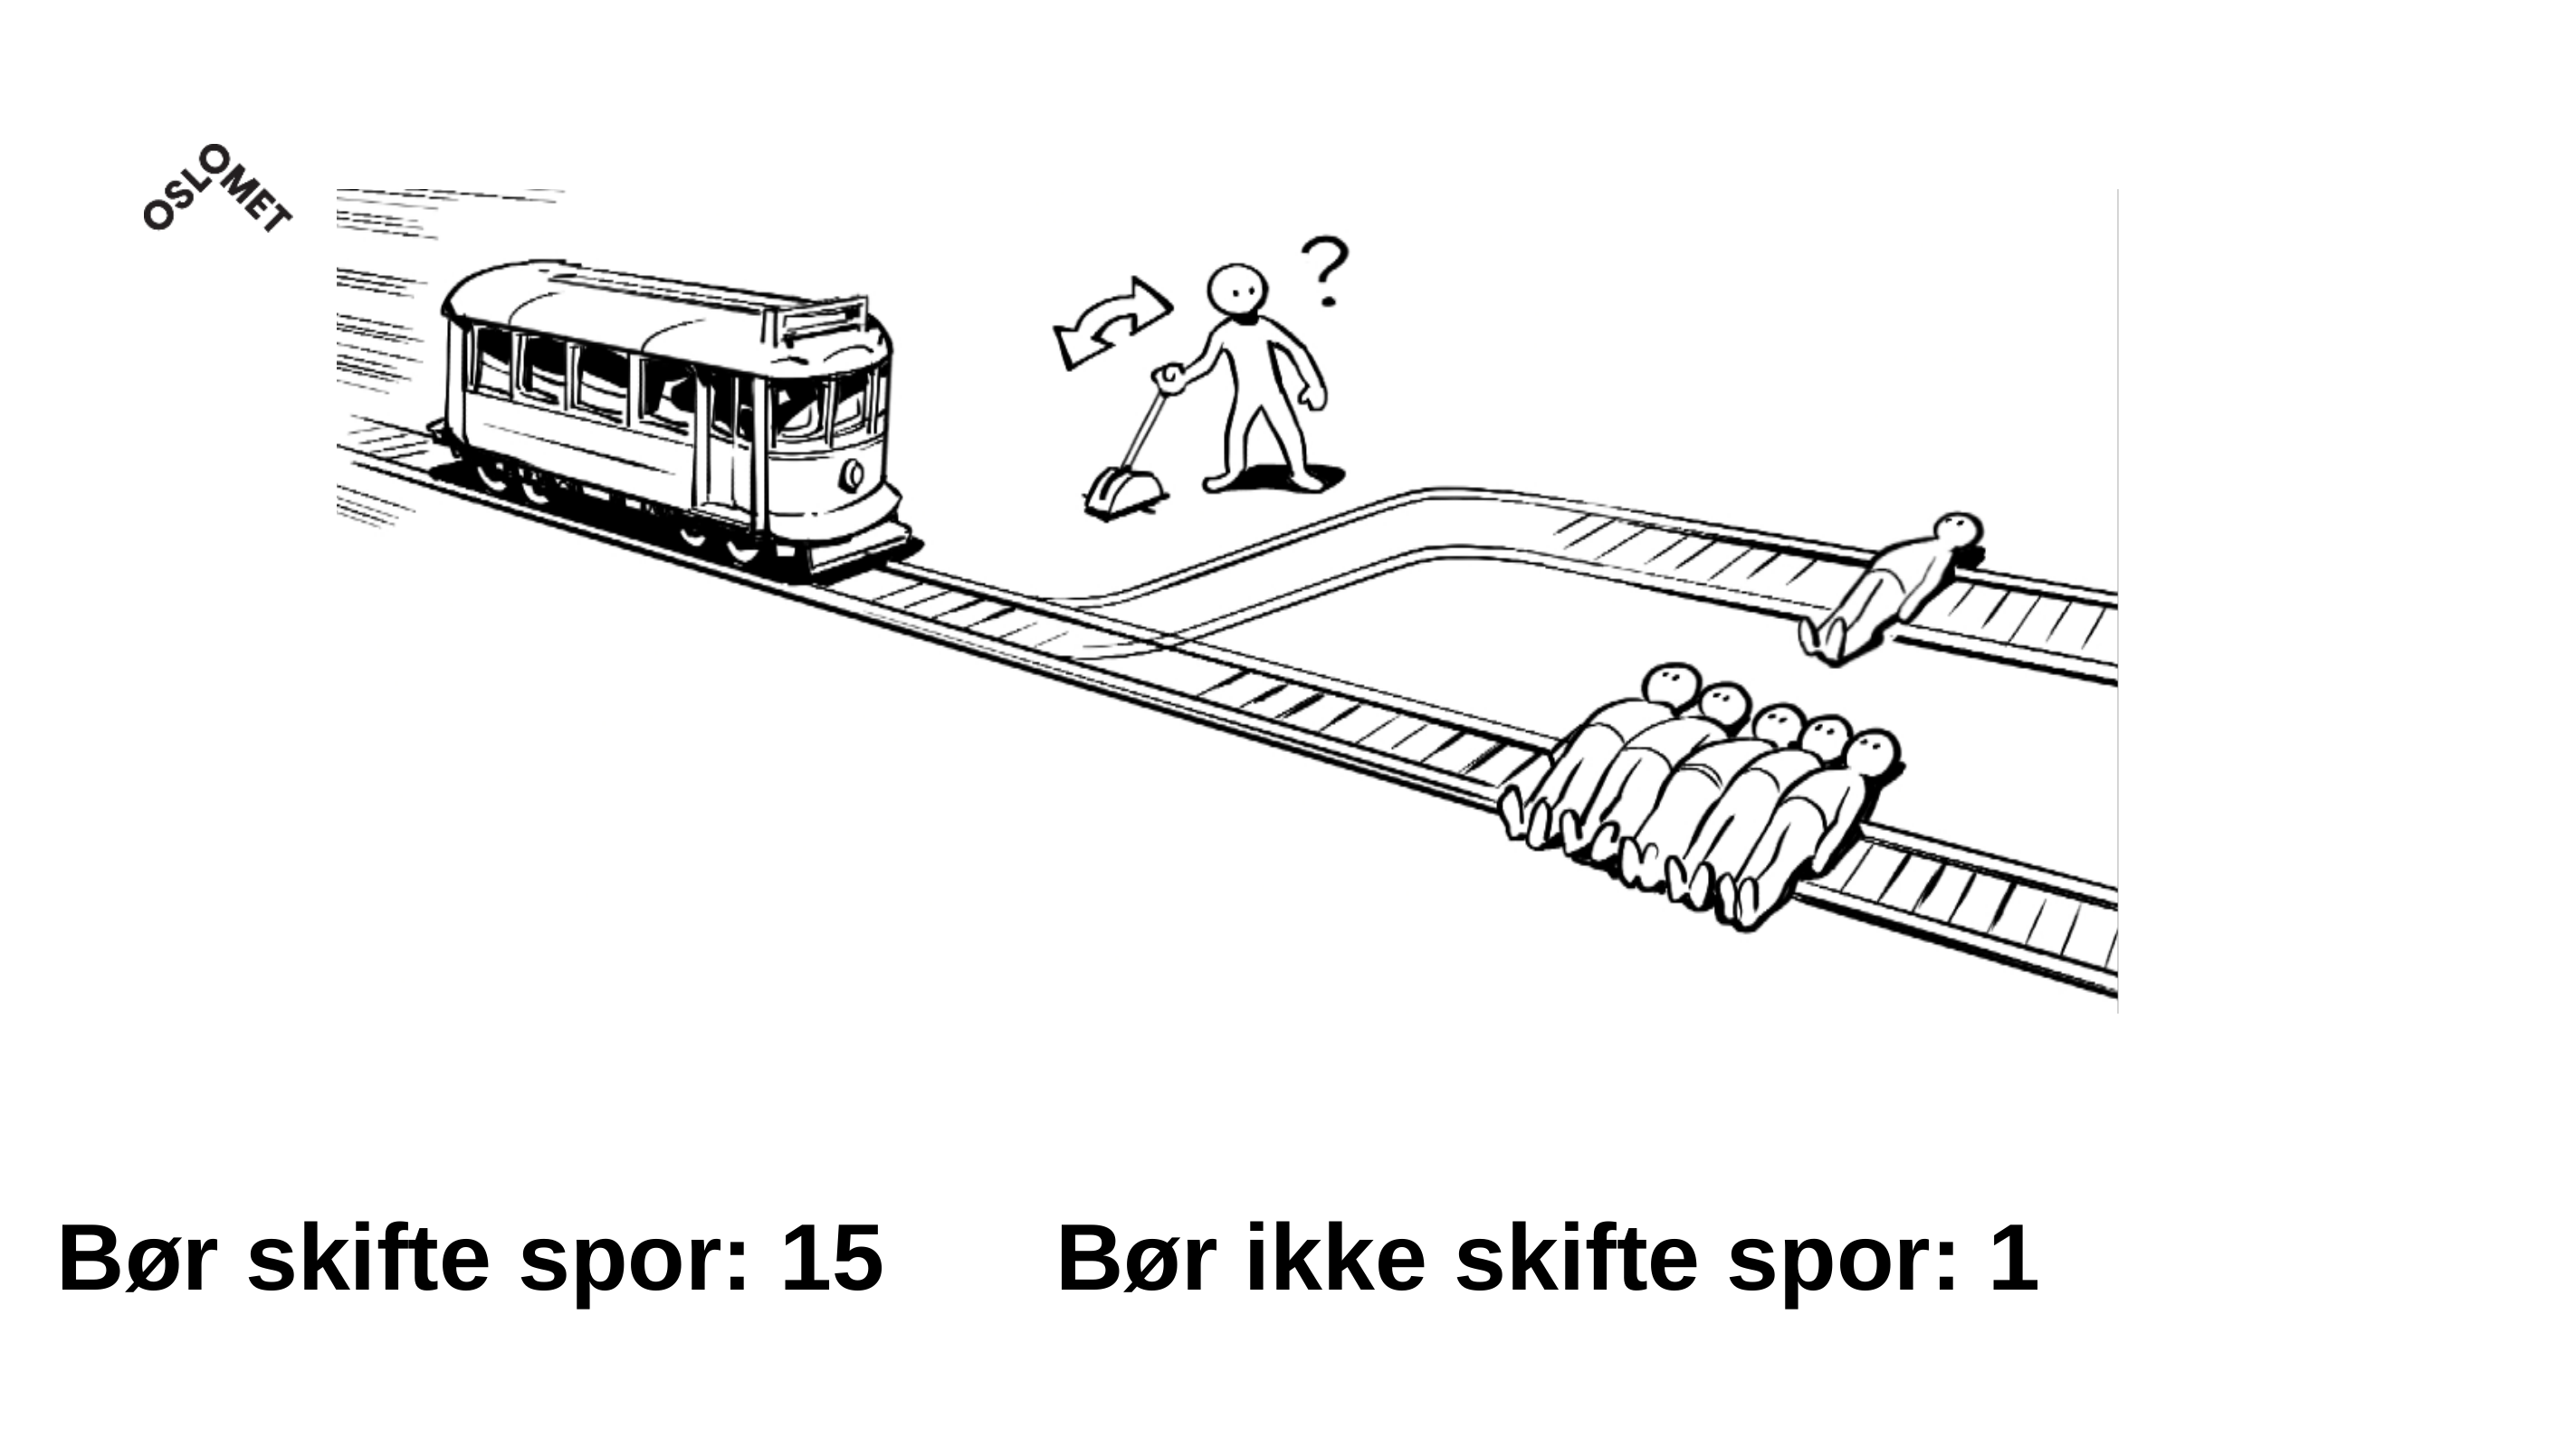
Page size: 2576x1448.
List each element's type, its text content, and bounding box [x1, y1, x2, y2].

picture [337, 189, 2120, 1014]
text_box Bør skifte spor: 15 [56, 1145, 999, 1311]
picture [144, 144, 293, 233]
text_box Bør ikke skifte spor: 1 [1055, 1145, 2225, 1311]
